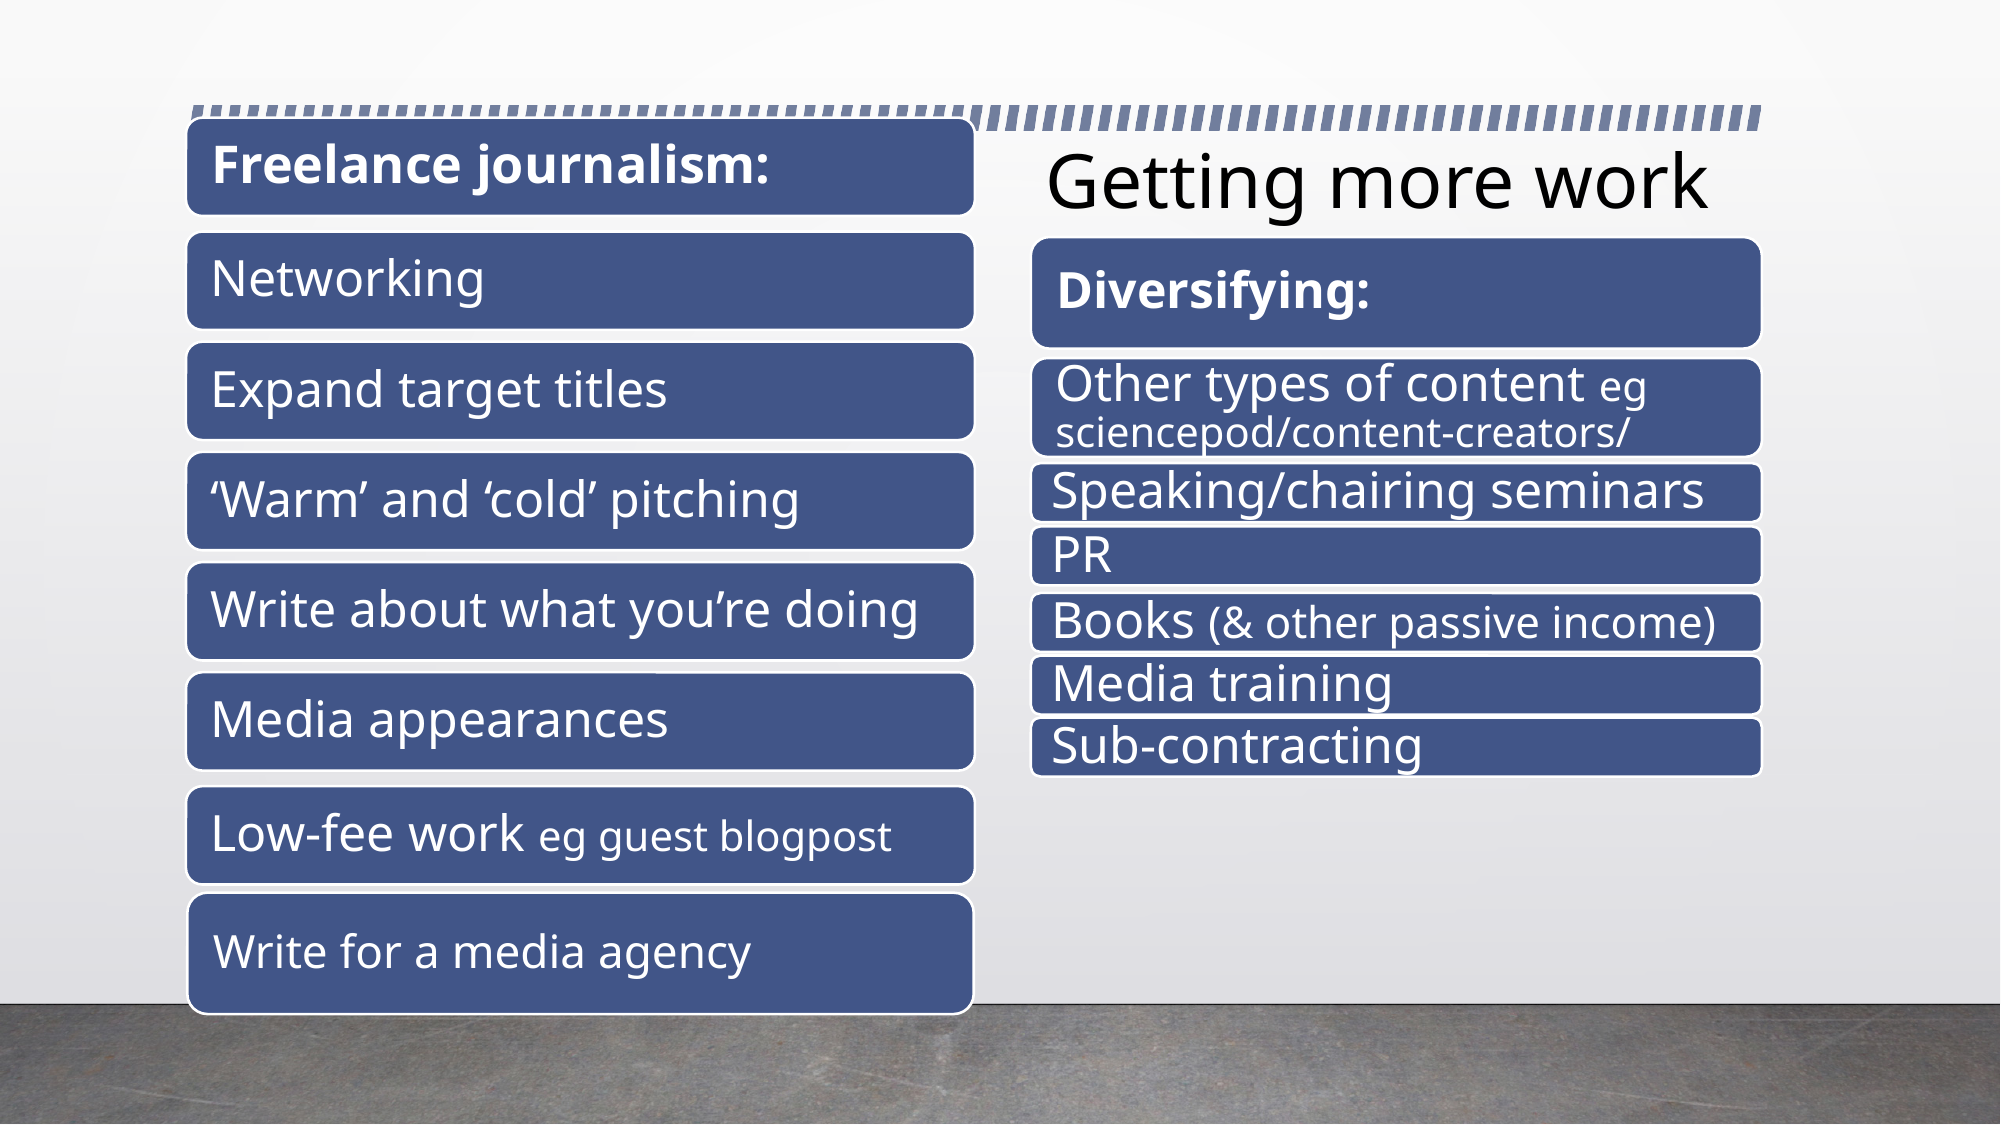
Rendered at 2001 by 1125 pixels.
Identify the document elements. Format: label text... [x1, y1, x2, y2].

title Getting more work [1030, 135, 1749, 236]
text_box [1030, 236, 1763, 1096]
picture [0, 1004, 2000, 1124]
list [185, 108, 976, 1027]
